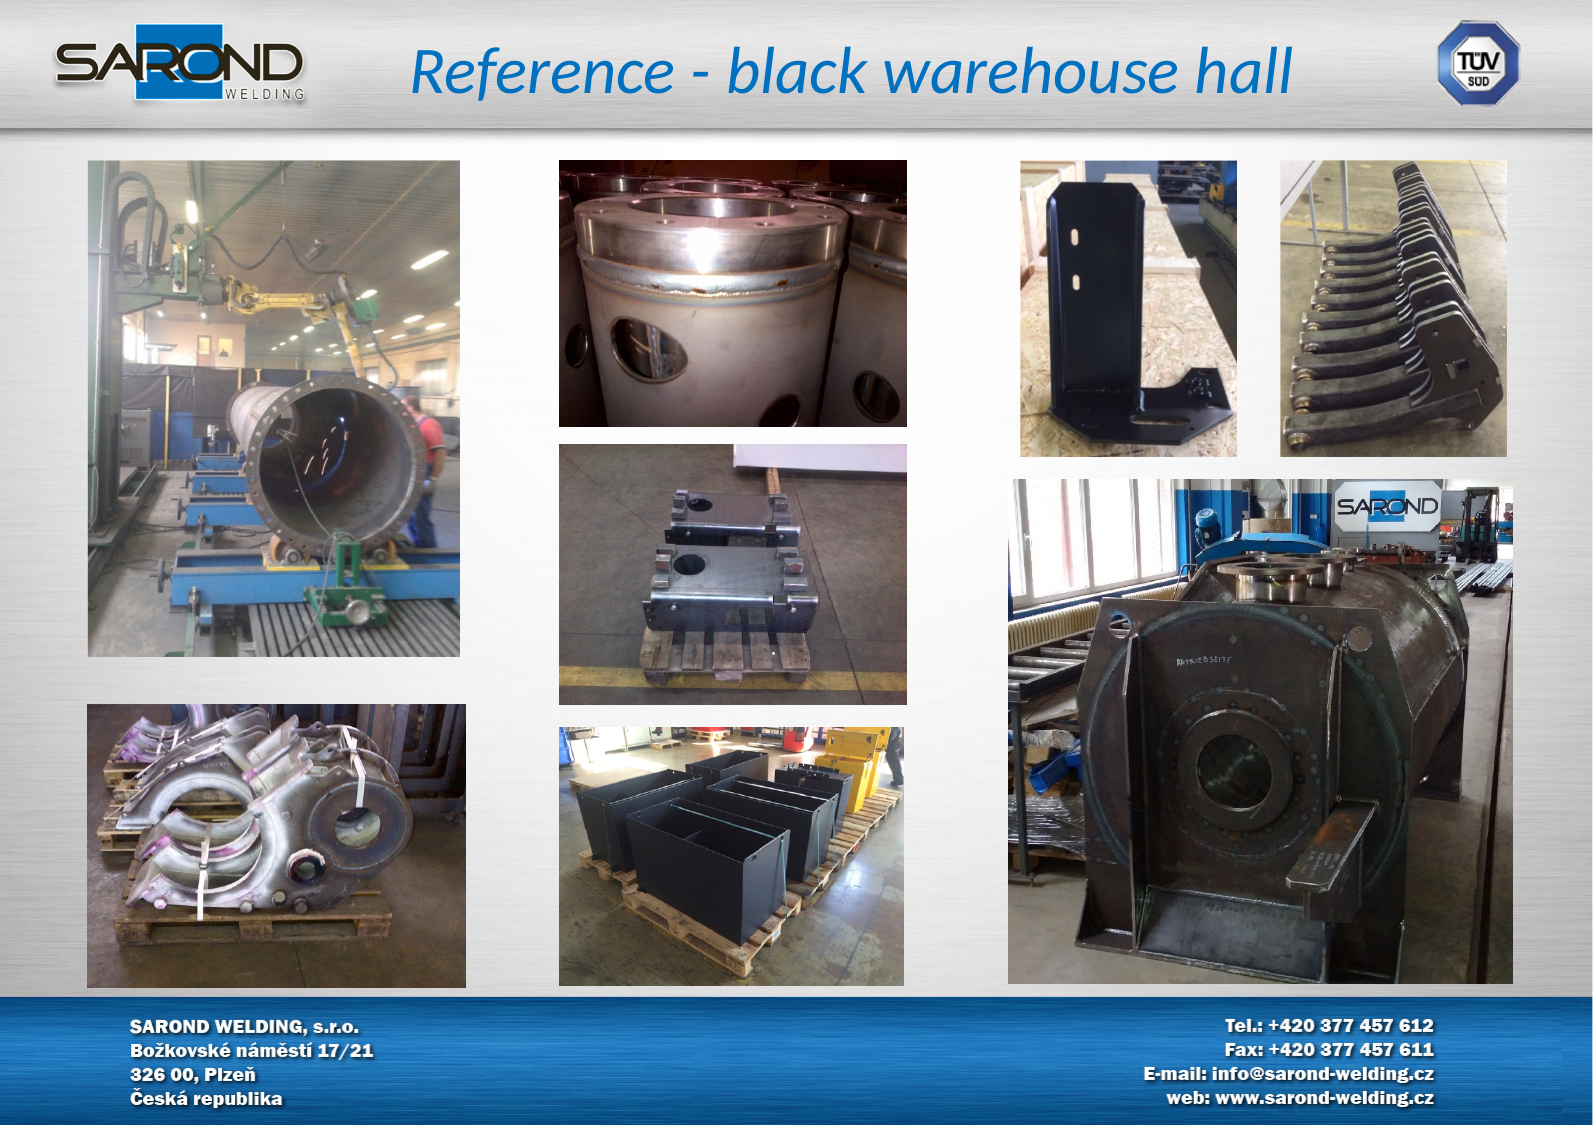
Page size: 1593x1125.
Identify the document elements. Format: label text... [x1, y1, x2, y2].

text_box [394, 160, 1470, 1000]
picture [0, 0, 1593, 1125]
text_box Reference - black warehouse hall [394, 19, 1375, 114]
